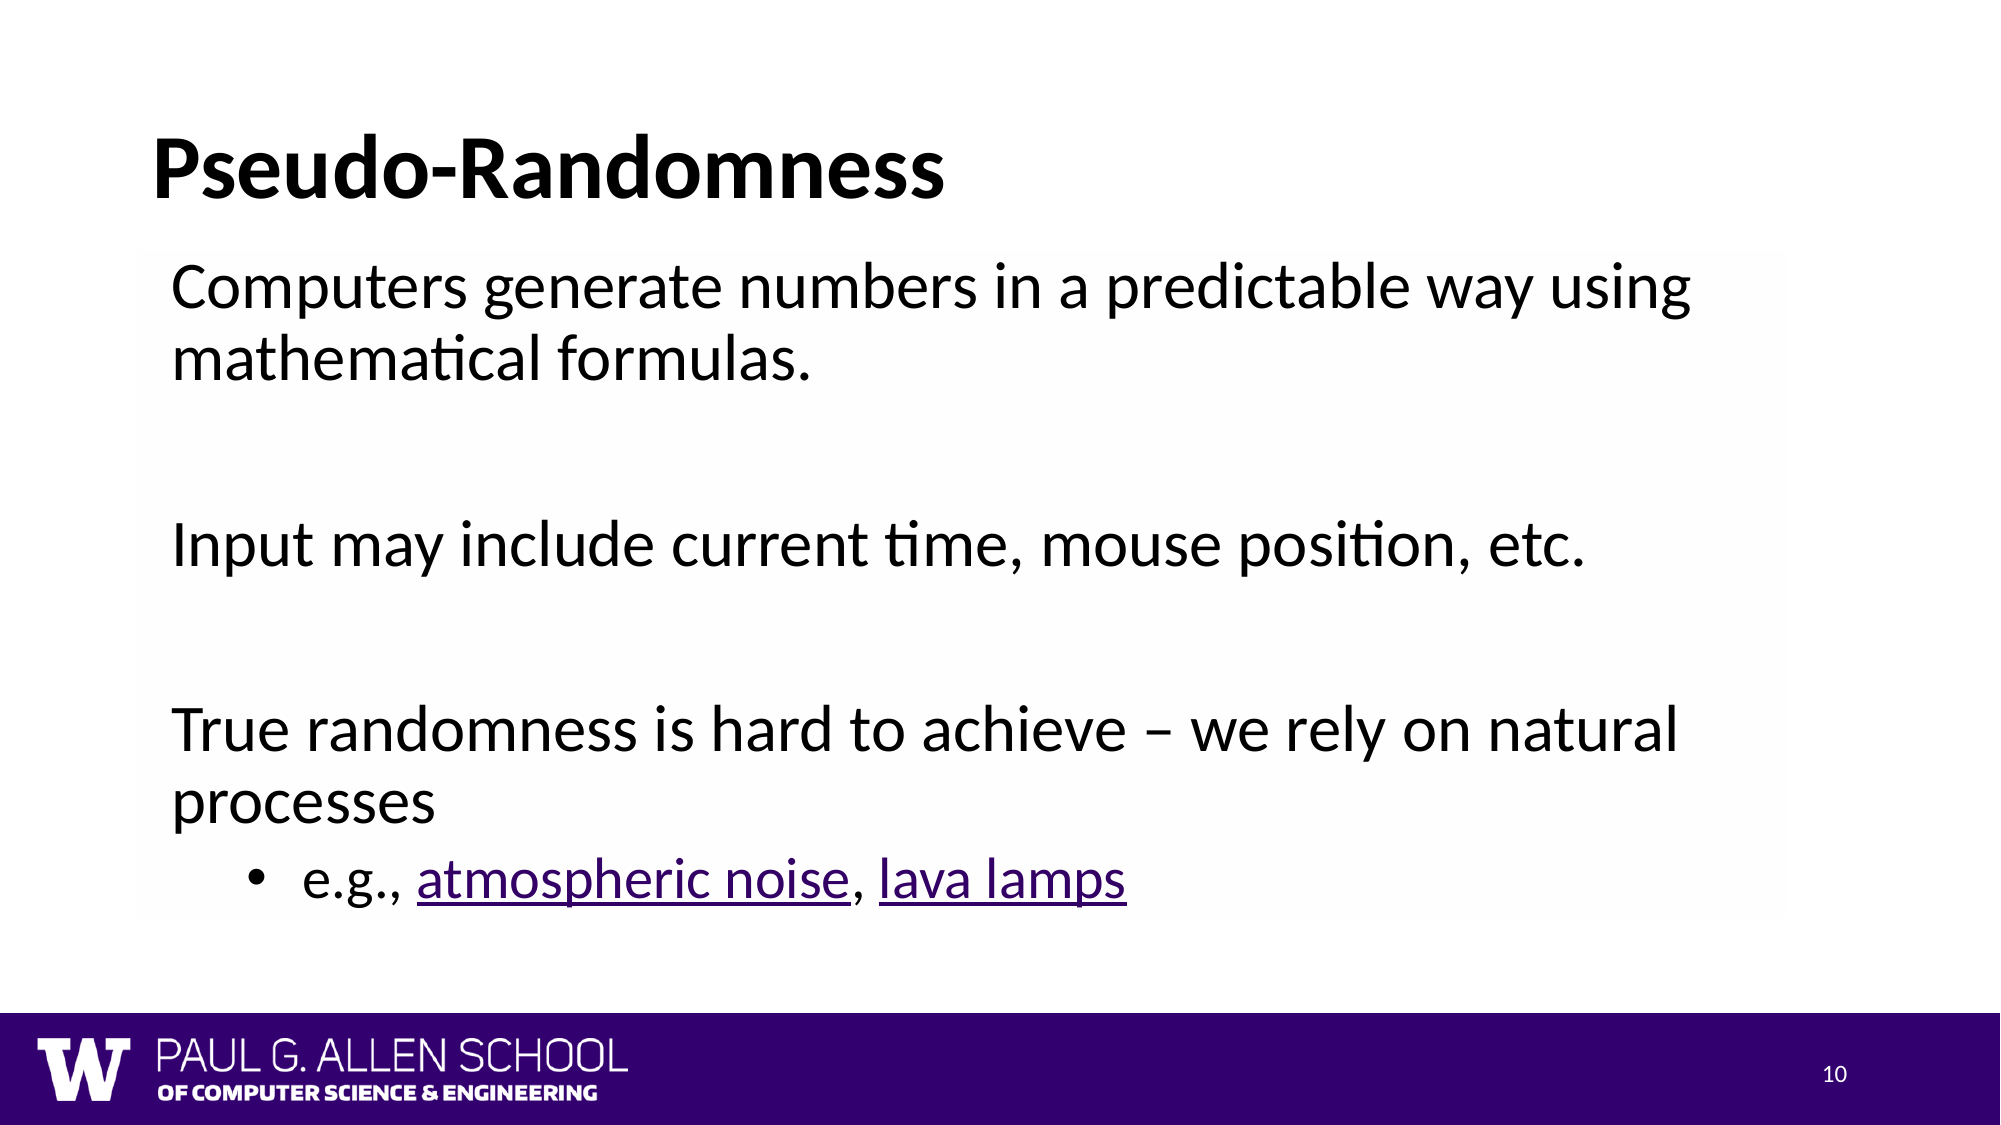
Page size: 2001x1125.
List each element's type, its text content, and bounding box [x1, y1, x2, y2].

picture [0, 1013, 2000, 1125]
list Computers generate numbers in a predictable way using mathematical formulas. Input may include current time, mouse position, etc. True randomness is hard to achieve – we rely on natural processes e.g., atmospheric noise, lava lamps [137, 250, 1786, 919]
title Pseudo-Randomness [137, 59, 1863, 278]
slide_number 10 [1412, 1042, 1863, 1103]
